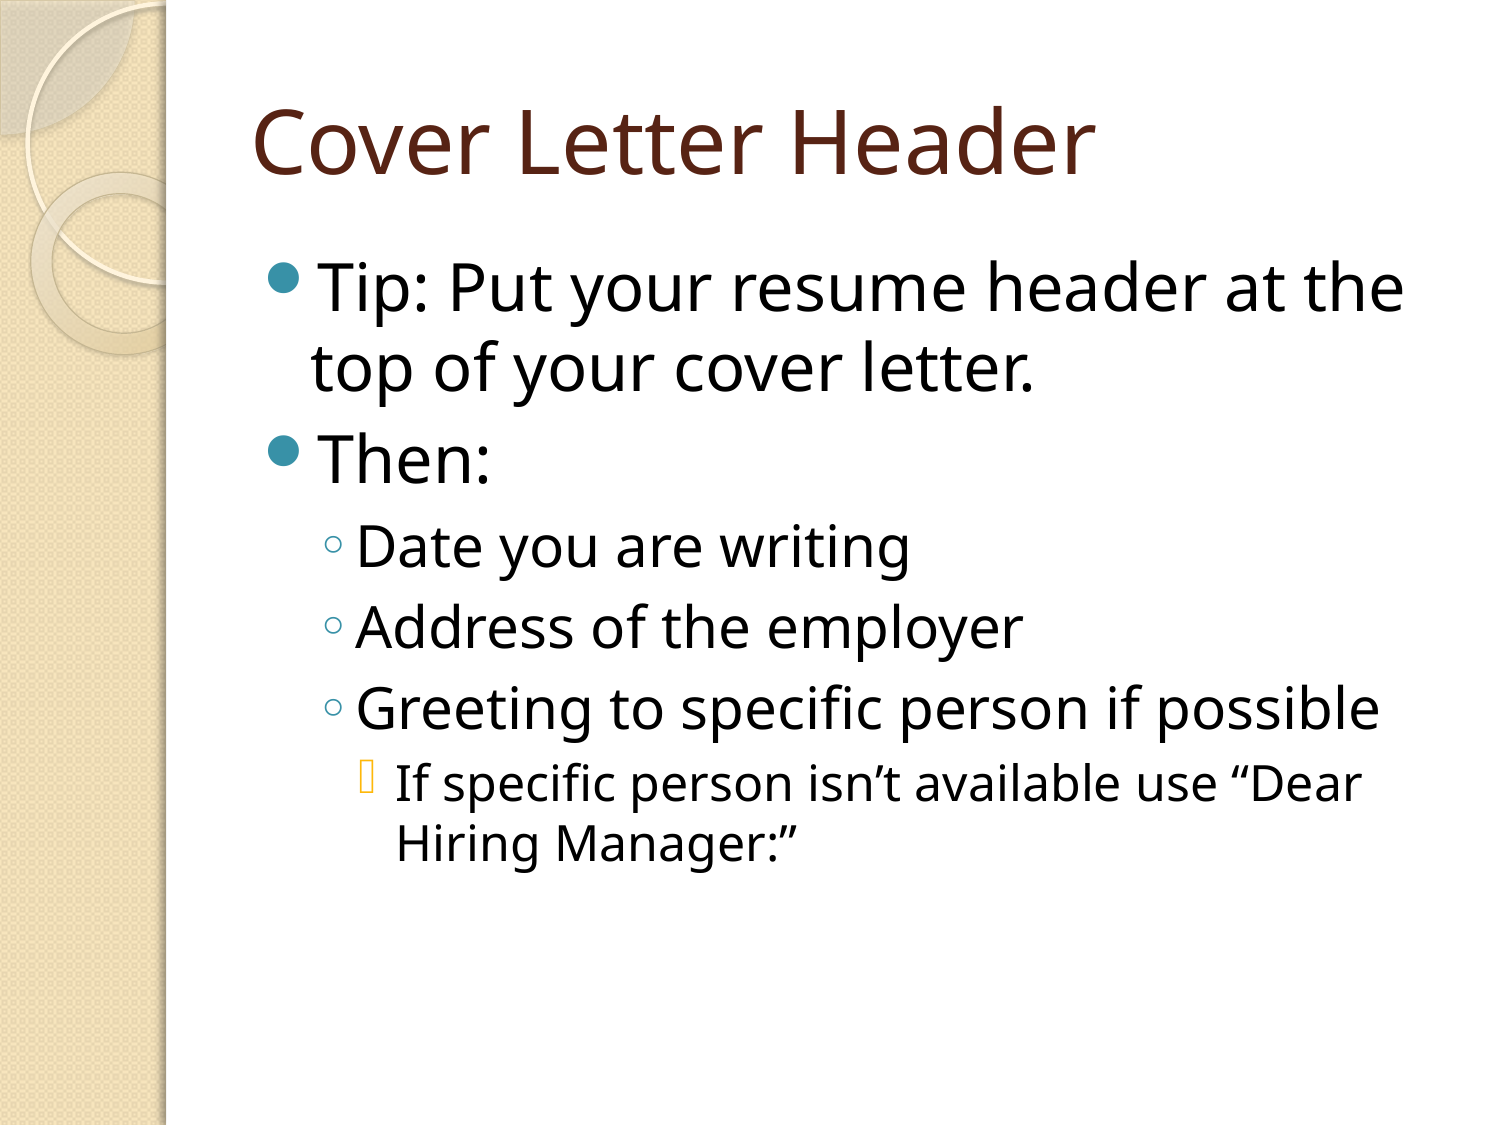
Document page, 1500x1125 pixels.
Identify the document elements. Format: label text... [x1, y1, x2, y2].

list Tip: Put your resume header at the top of your cover letter. Then: Date you are writing Address of the employer Greeting to specific person if possible If specific person isn’t available use “Dear Hiring Manager:” [235, 237, 1466, 1025]
title Cover Letter Header [235, 45, 1466, 233]
